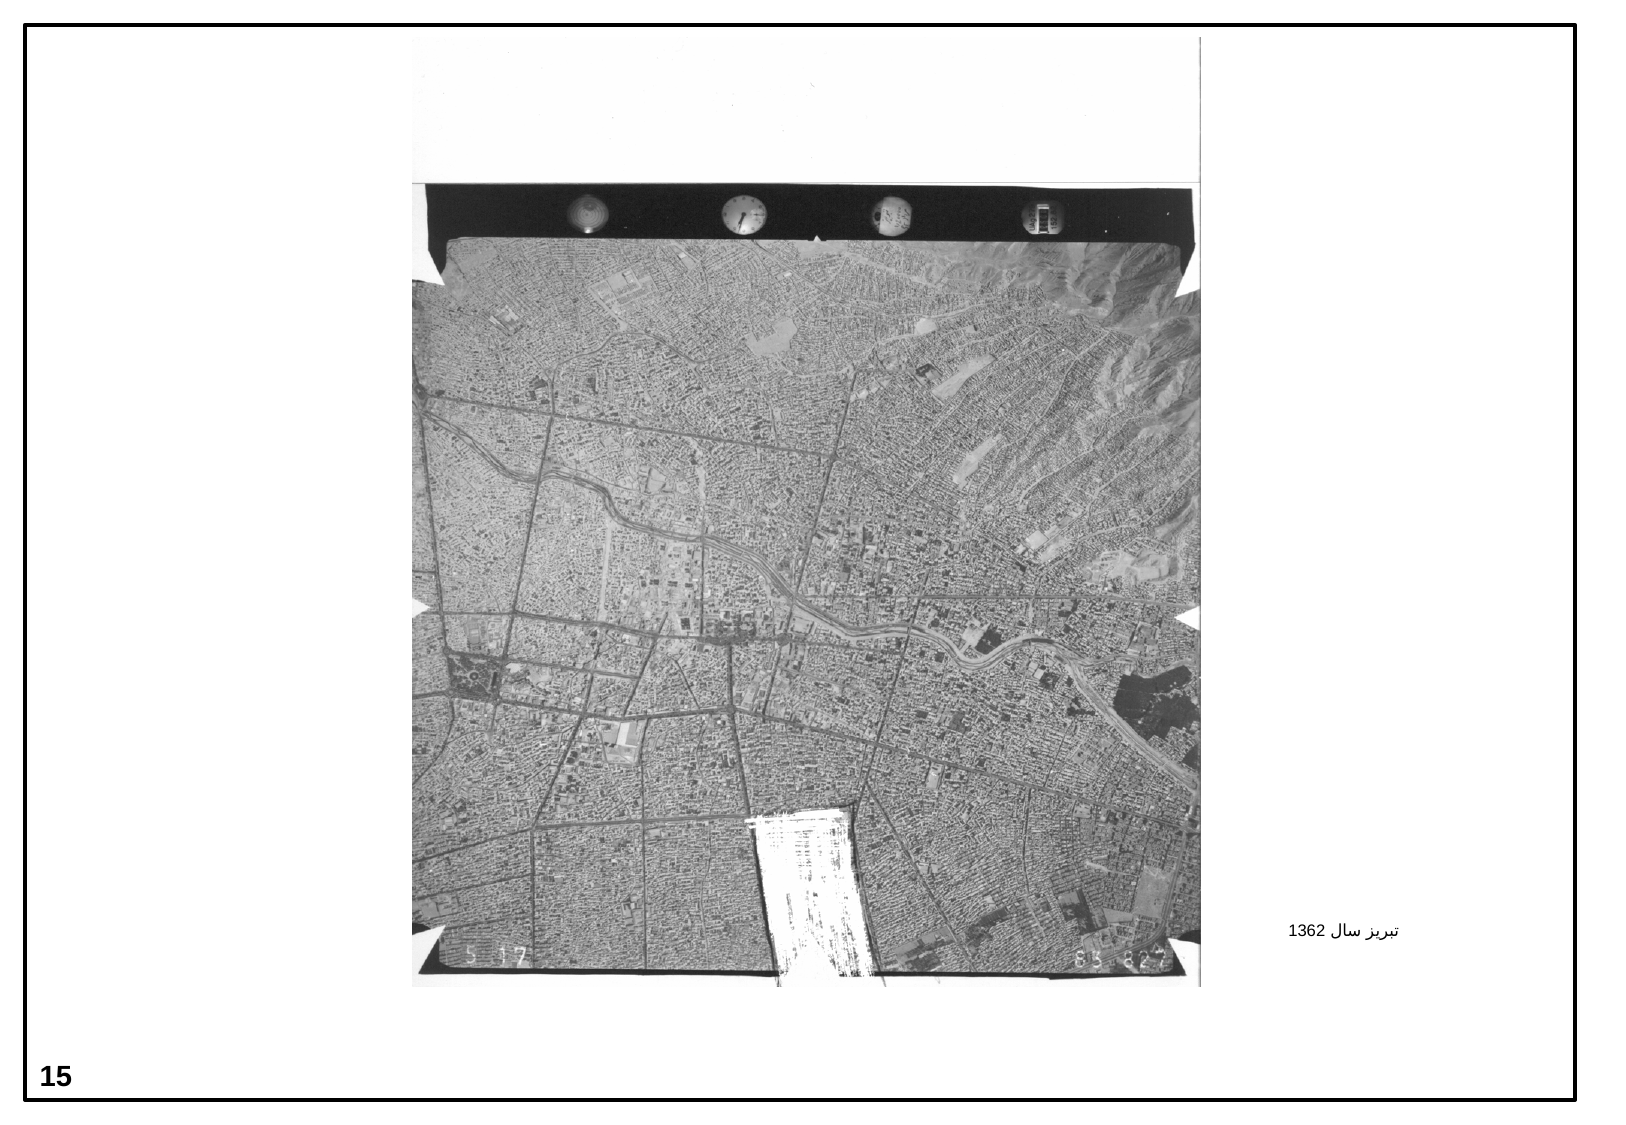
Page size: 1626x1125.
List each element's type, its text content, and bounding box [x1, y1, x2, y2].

text_box [23, 23, 1577, 1102]
text_box تبریز سال 1362 [1268, 912, 1414, 948]
picture [412, 37, 1201, 987]
text_box 15 [24, 1049, 100, 1100]
